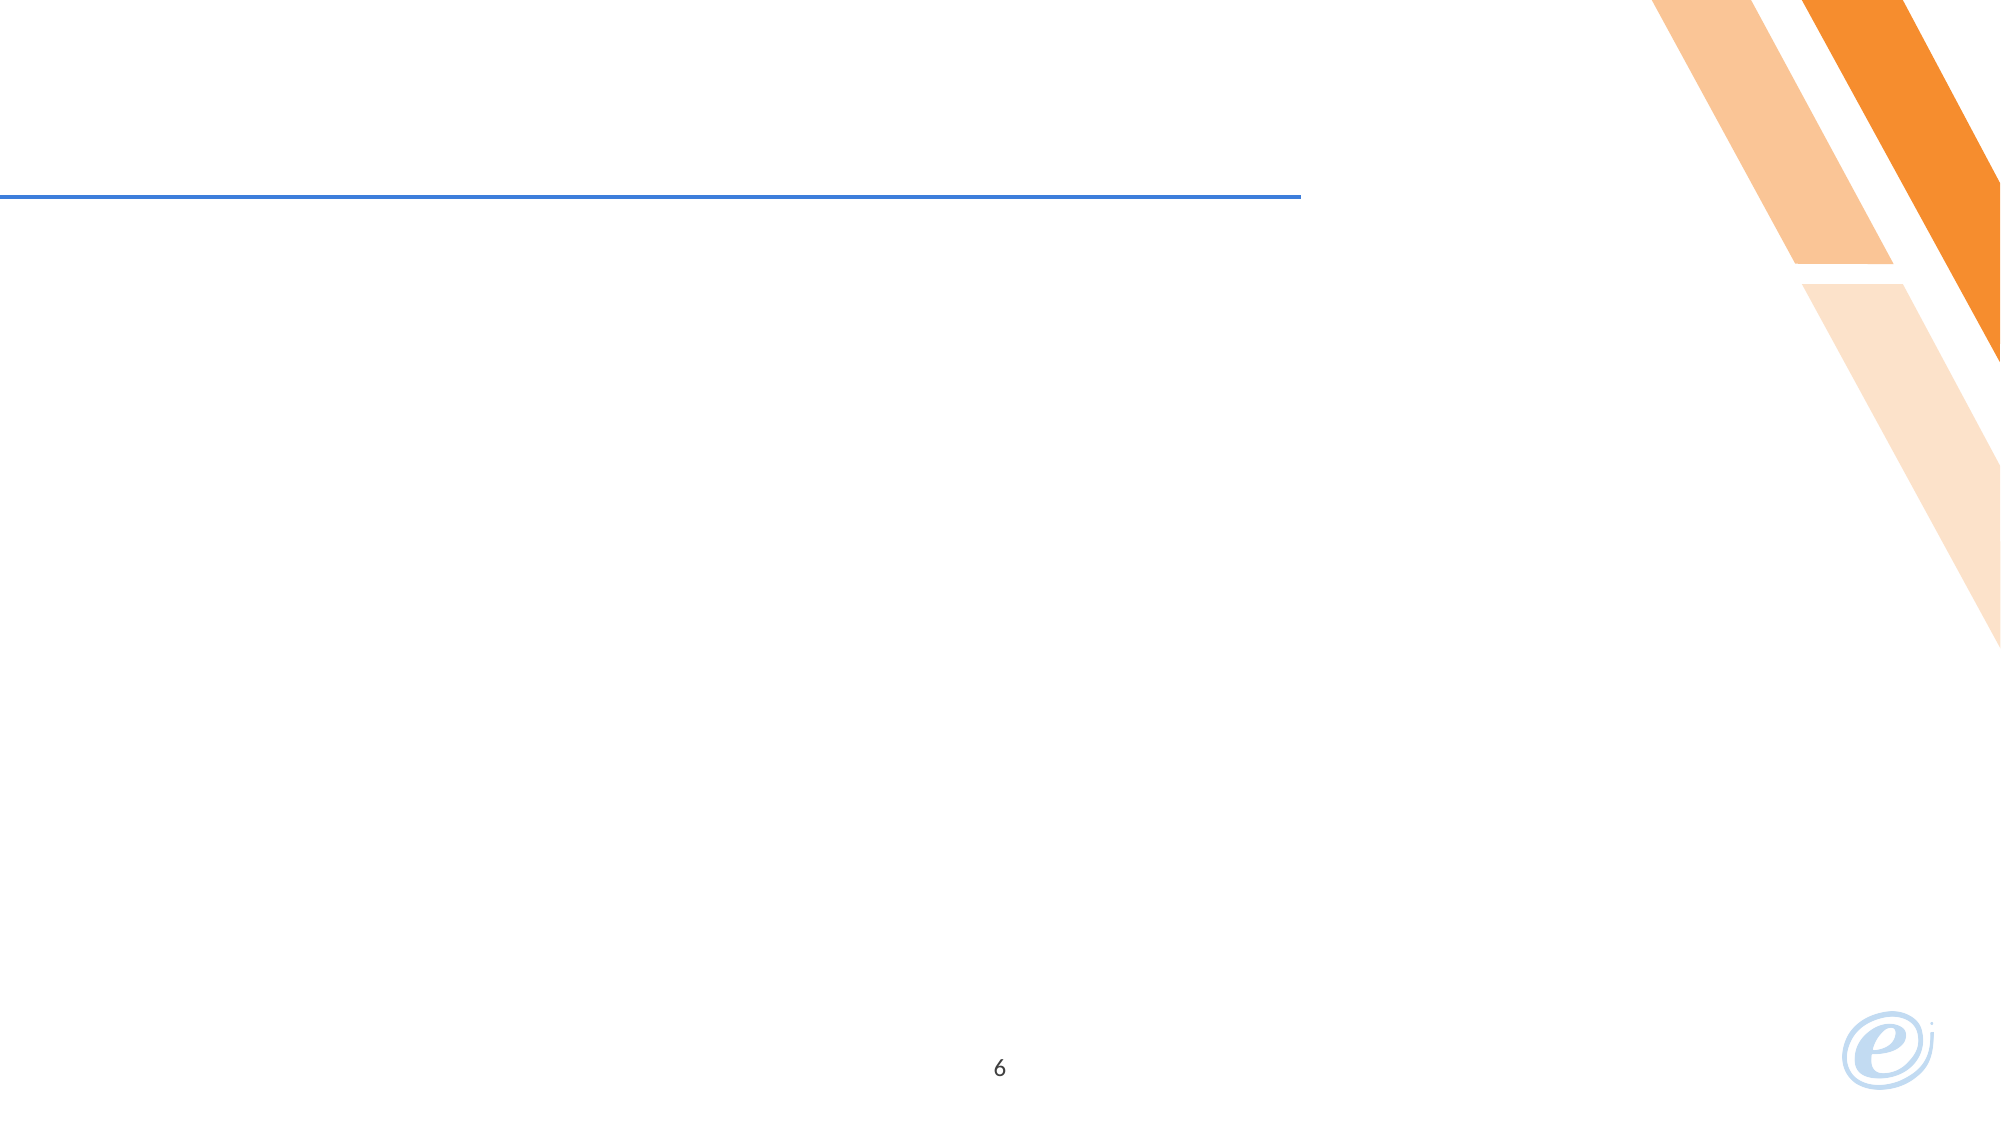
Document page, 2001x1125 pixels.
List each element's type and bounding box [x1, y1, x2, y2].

picture [1842, 1011, 1934, 1090]
